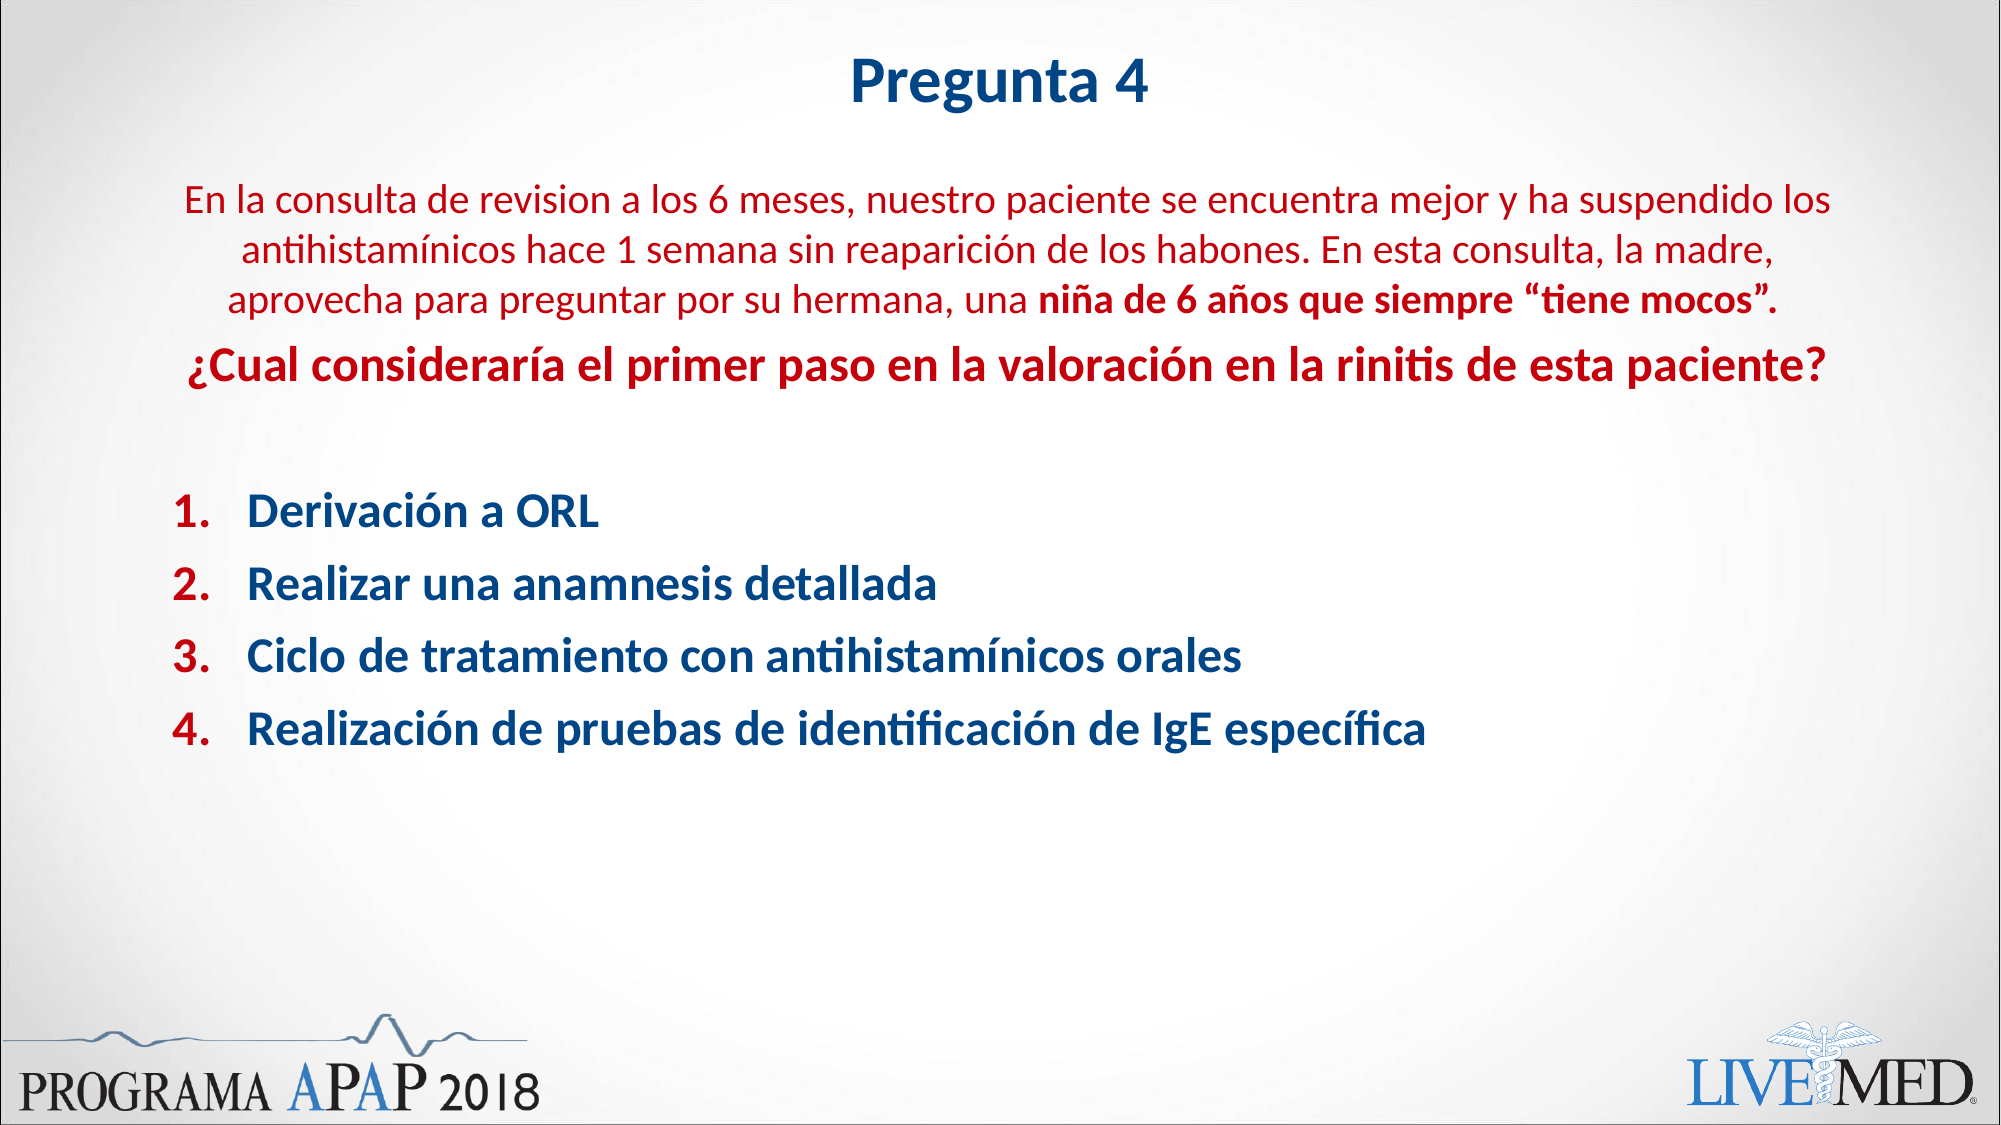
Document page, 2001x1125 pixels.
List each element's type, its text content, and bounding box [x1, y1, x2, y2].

list En la consulta de revision a los 6 meses, nuestro paciente se encuentra mejor y ha suspendido los antihistamínicos hace 1 semana sin reaparición de los habones. En esta consulta, la madre, aprovecha para preguntar por su hermana, una niña de 6 años que siempre “tiene mocos”. ¿Cual consideraría el primer paso en la valoración en la rinitis de esta paciente? [157, 176, 1858, 400]
title Pregunta 4 [99, 26, 1900, 126]
picture [0, 0, 2001, 1125]
list Derivación a ORL Realizar una anamnesis detallada Ciclo de tratamiento con antihistamínicos orales Realización de pruebas de identificación de IgE específica [157, 470, 1858, 970]
